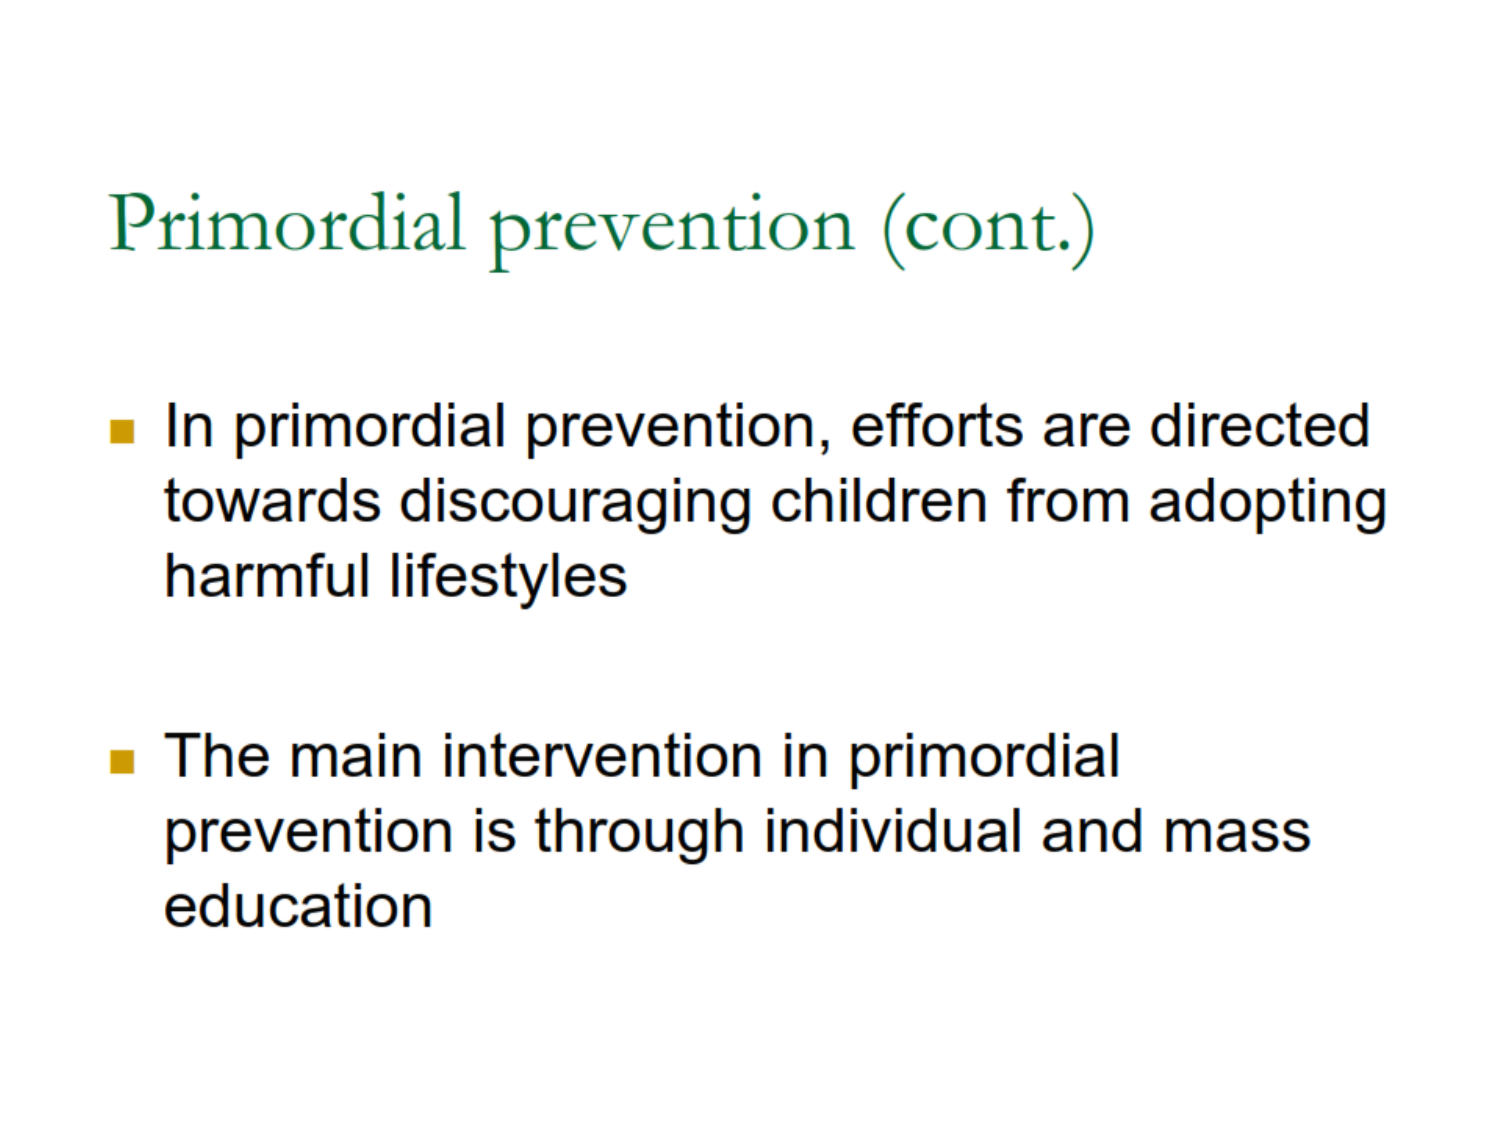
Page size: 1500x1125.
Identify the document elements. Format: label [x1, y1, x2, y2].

picture [89, 179, 1411, 946]
